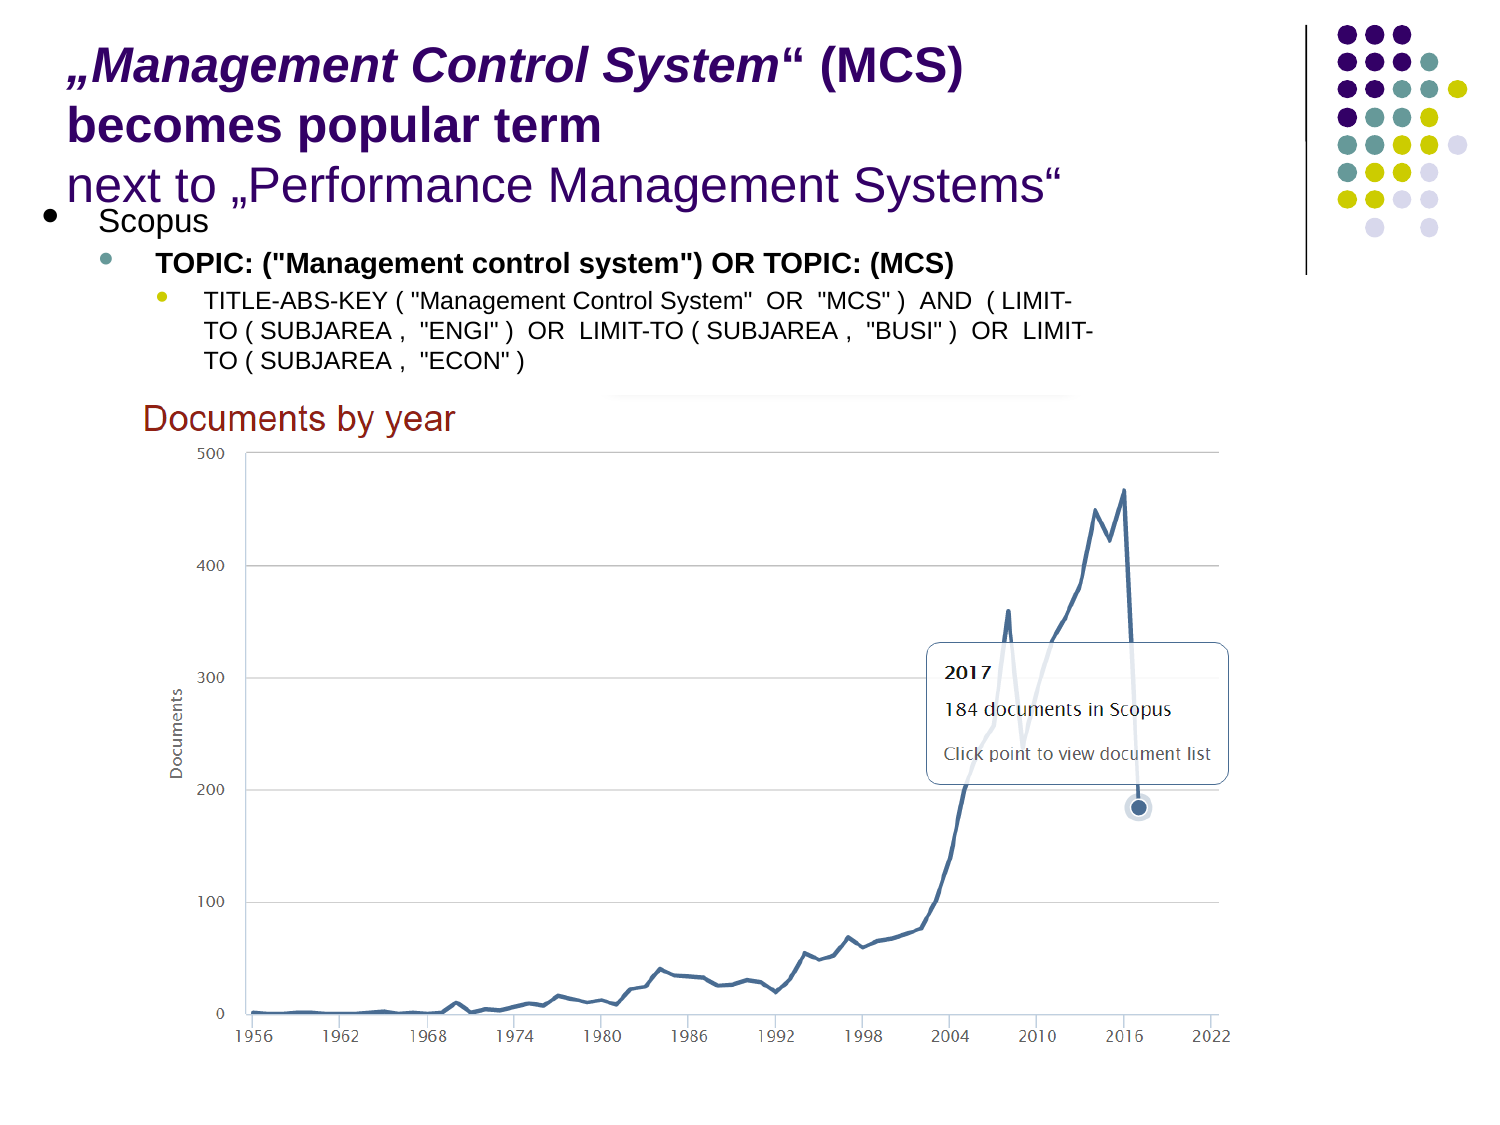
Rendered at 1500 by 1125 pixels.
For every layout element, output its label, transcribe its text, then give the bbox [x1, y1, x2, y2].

title „Management Control System“ (MCS) becomes popular term next to „Performance Management Systems“ [51, 16, 1442, 221]
picture [135, 395, 1249, 1072]
list Scopus TOPIC: ("Management control system") OR TOPIC: (MCS) TITLE-ABS-KEY ( "Management Control System" OR "MCS" ) AND ( LIMIT-TO ( SUBJAREA , "ENGI" ) OR LIMIT-TO ( SUBJAREA , "BUSI" ) OR LIMIT-TO ( SUBJAREA , "ECON" ) [26, 191, 1426, 912]
